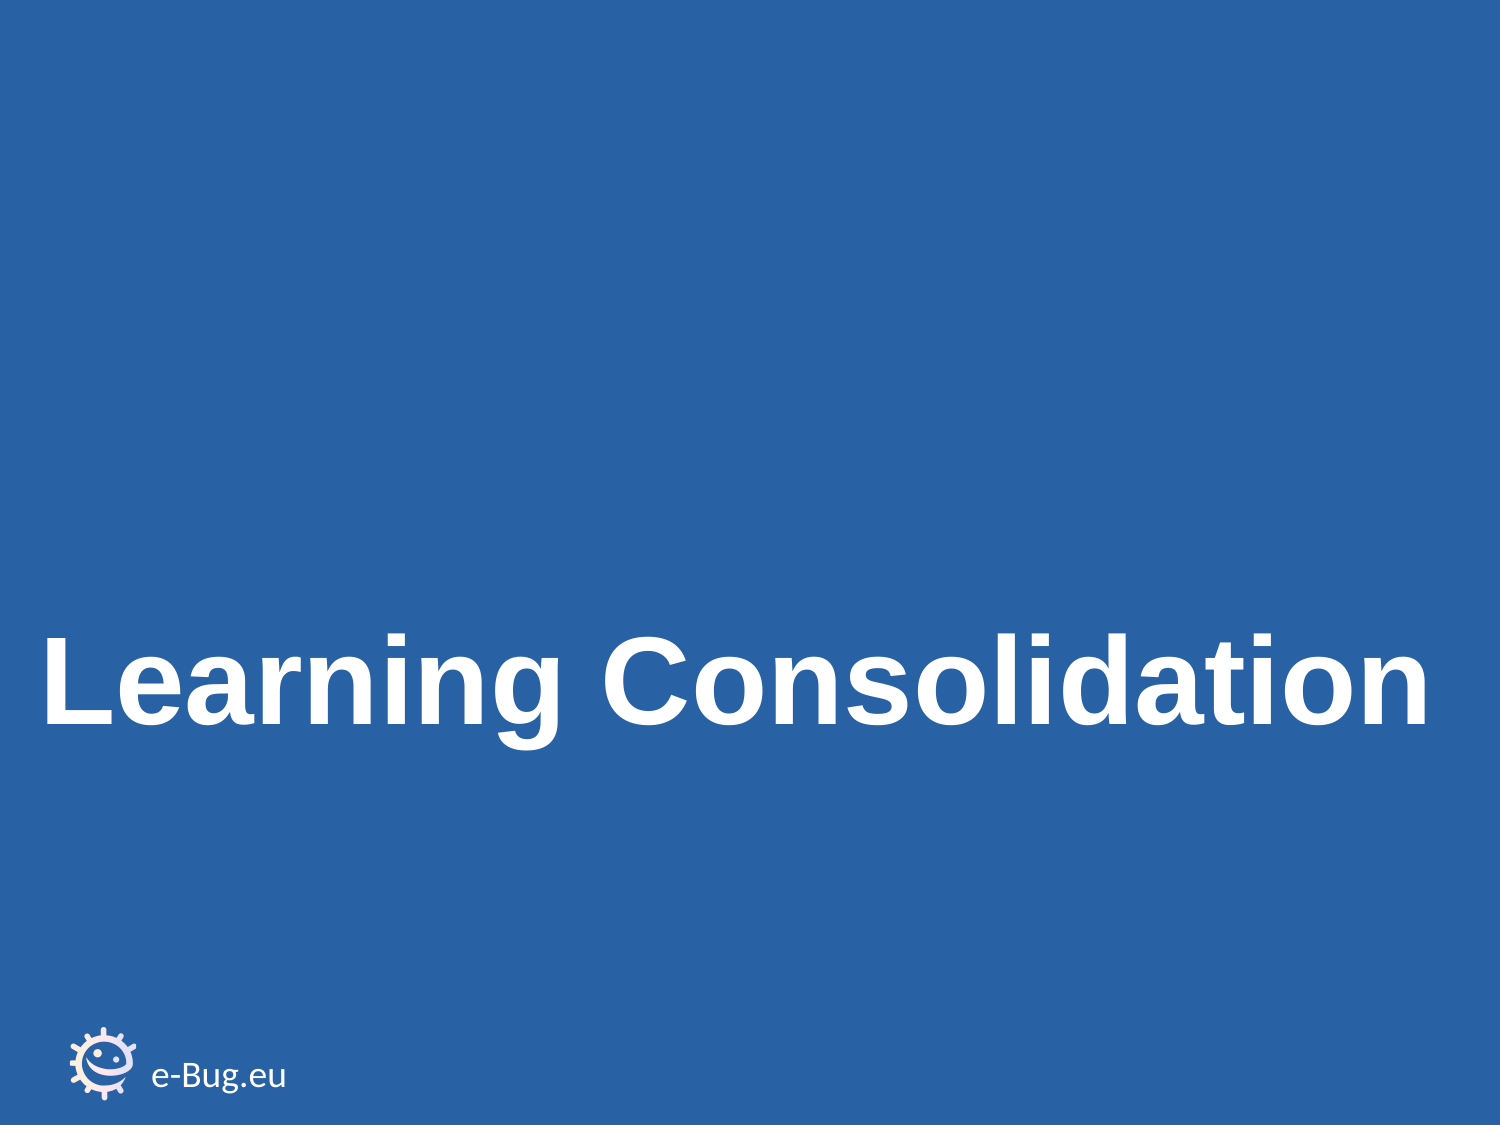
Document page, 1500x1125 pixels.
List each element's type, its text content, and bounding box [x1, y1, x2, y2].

title Learning Consolidation [24, 291, 1500, 760]
footer e-Bug.eu [136, 1042, 643, 1103]
